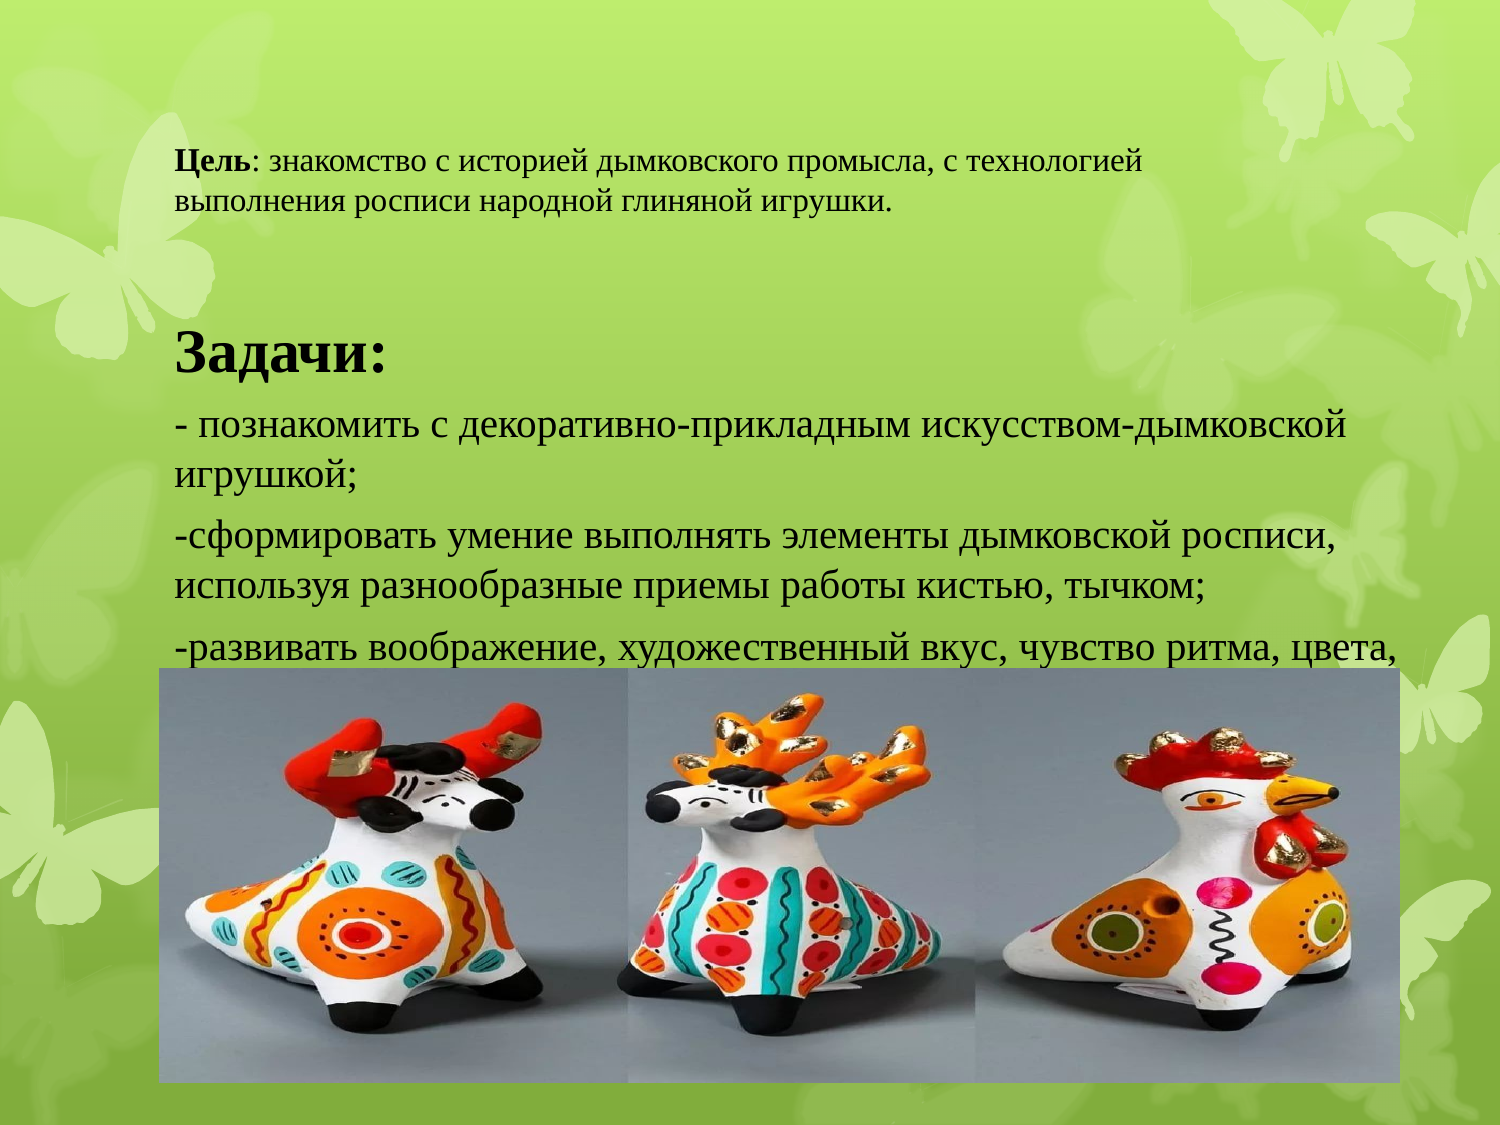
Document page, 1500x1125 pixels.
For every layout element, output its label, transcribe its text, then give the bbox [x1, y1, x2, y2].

title Цель: знакомство с историей дымковского промысла, с технологией выполнения росписи народной глиняной игрушки. [159, 101, 1329, 254]
list Задачи: - познакомить с декоративно-прикладным искусством-дымковской игрушкой; -сформировать умение выполнять элементы дымковской росписи, используя разнообразные приемы работы кистью, тычком; -развивать воображение, художественный вкус, чувство ритма, цвета, творческие способности; -вызвать интерес и уважение к народным промыслам России, дать возможность почувствовать себя народными мастерами. [159, 302, 1424, 858]
picture [158, 668, 1401, 1083]
